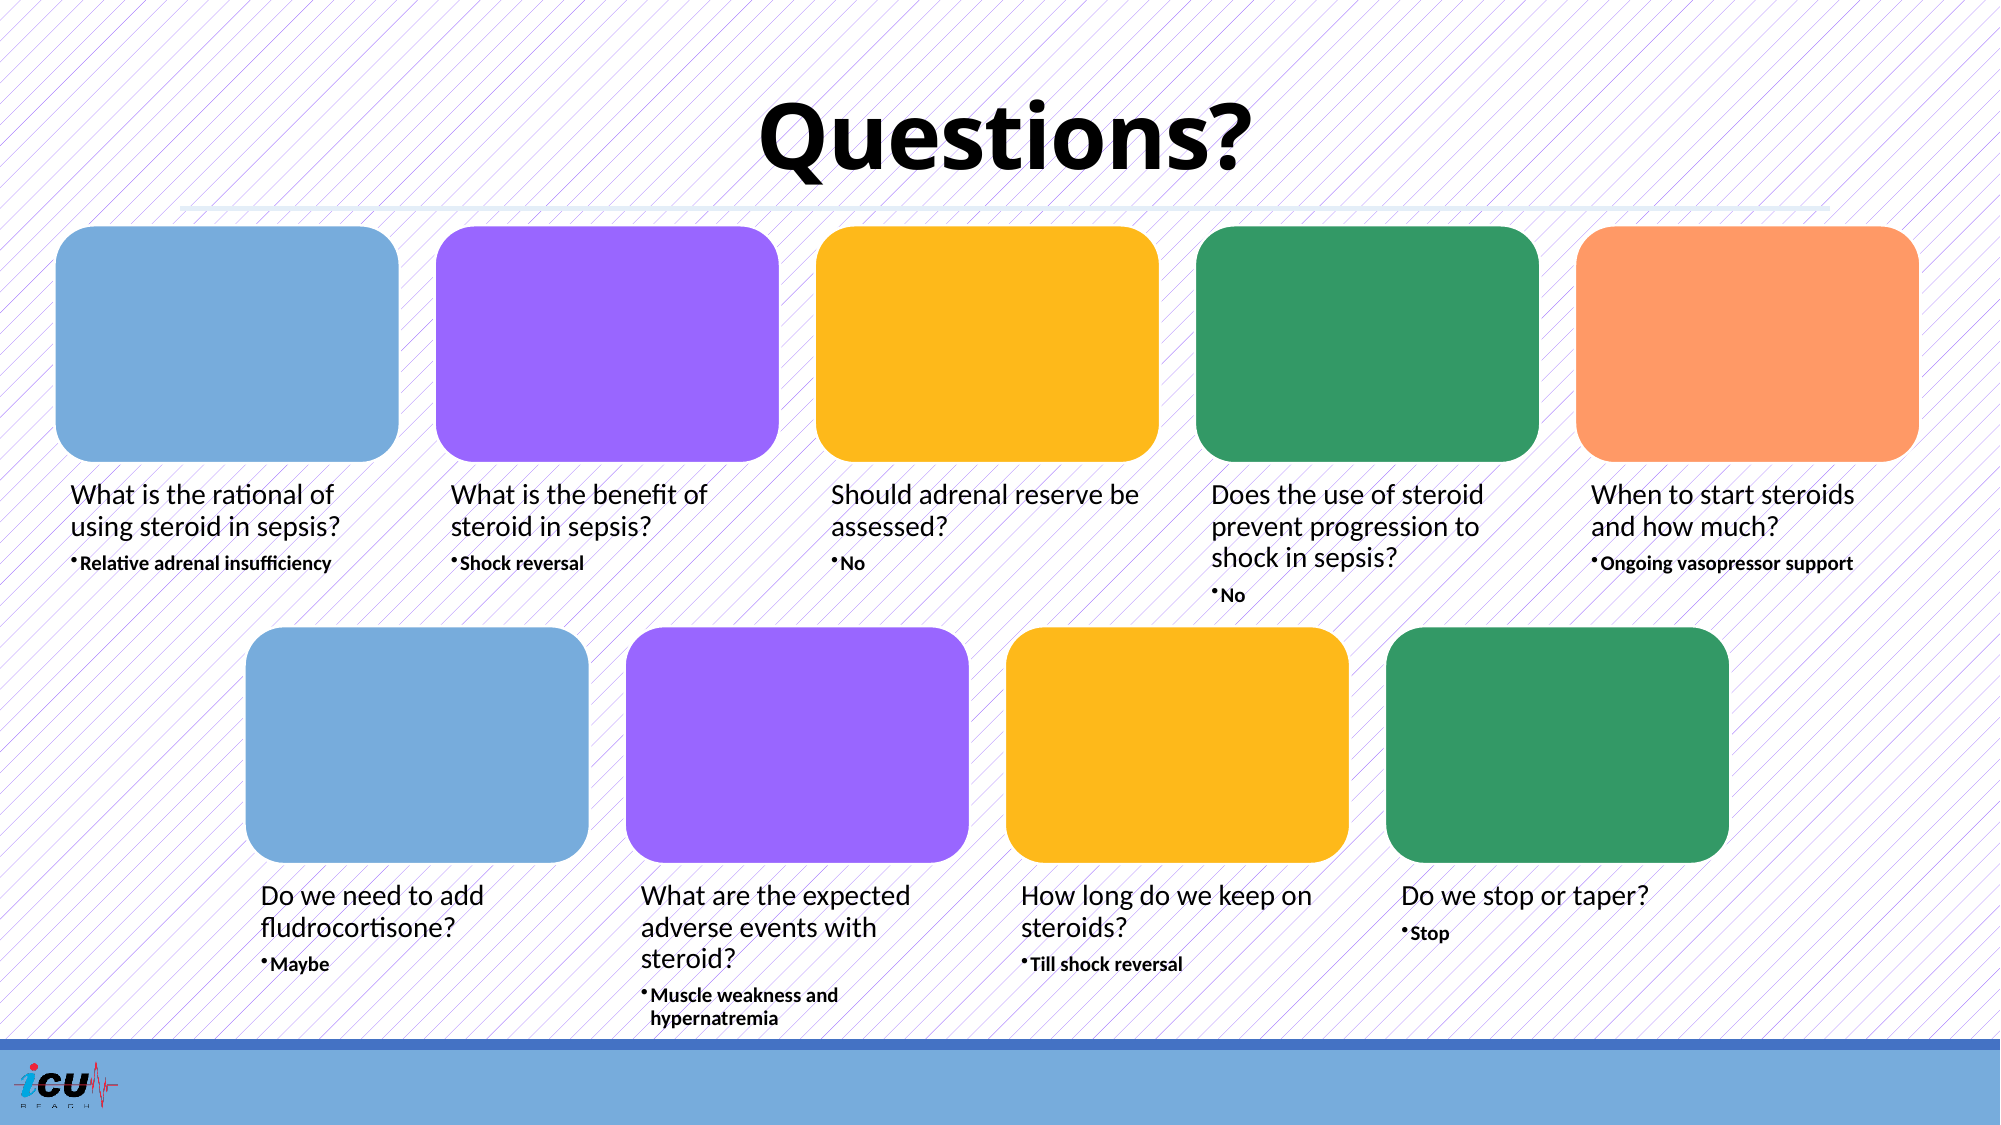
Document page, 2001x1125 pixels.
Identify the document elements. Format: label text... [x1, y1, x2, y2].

title Questions? [180, 33, 1830, 196]
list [0, 224, 1976, 994]
picture [6, 1053, 121, 1118]
